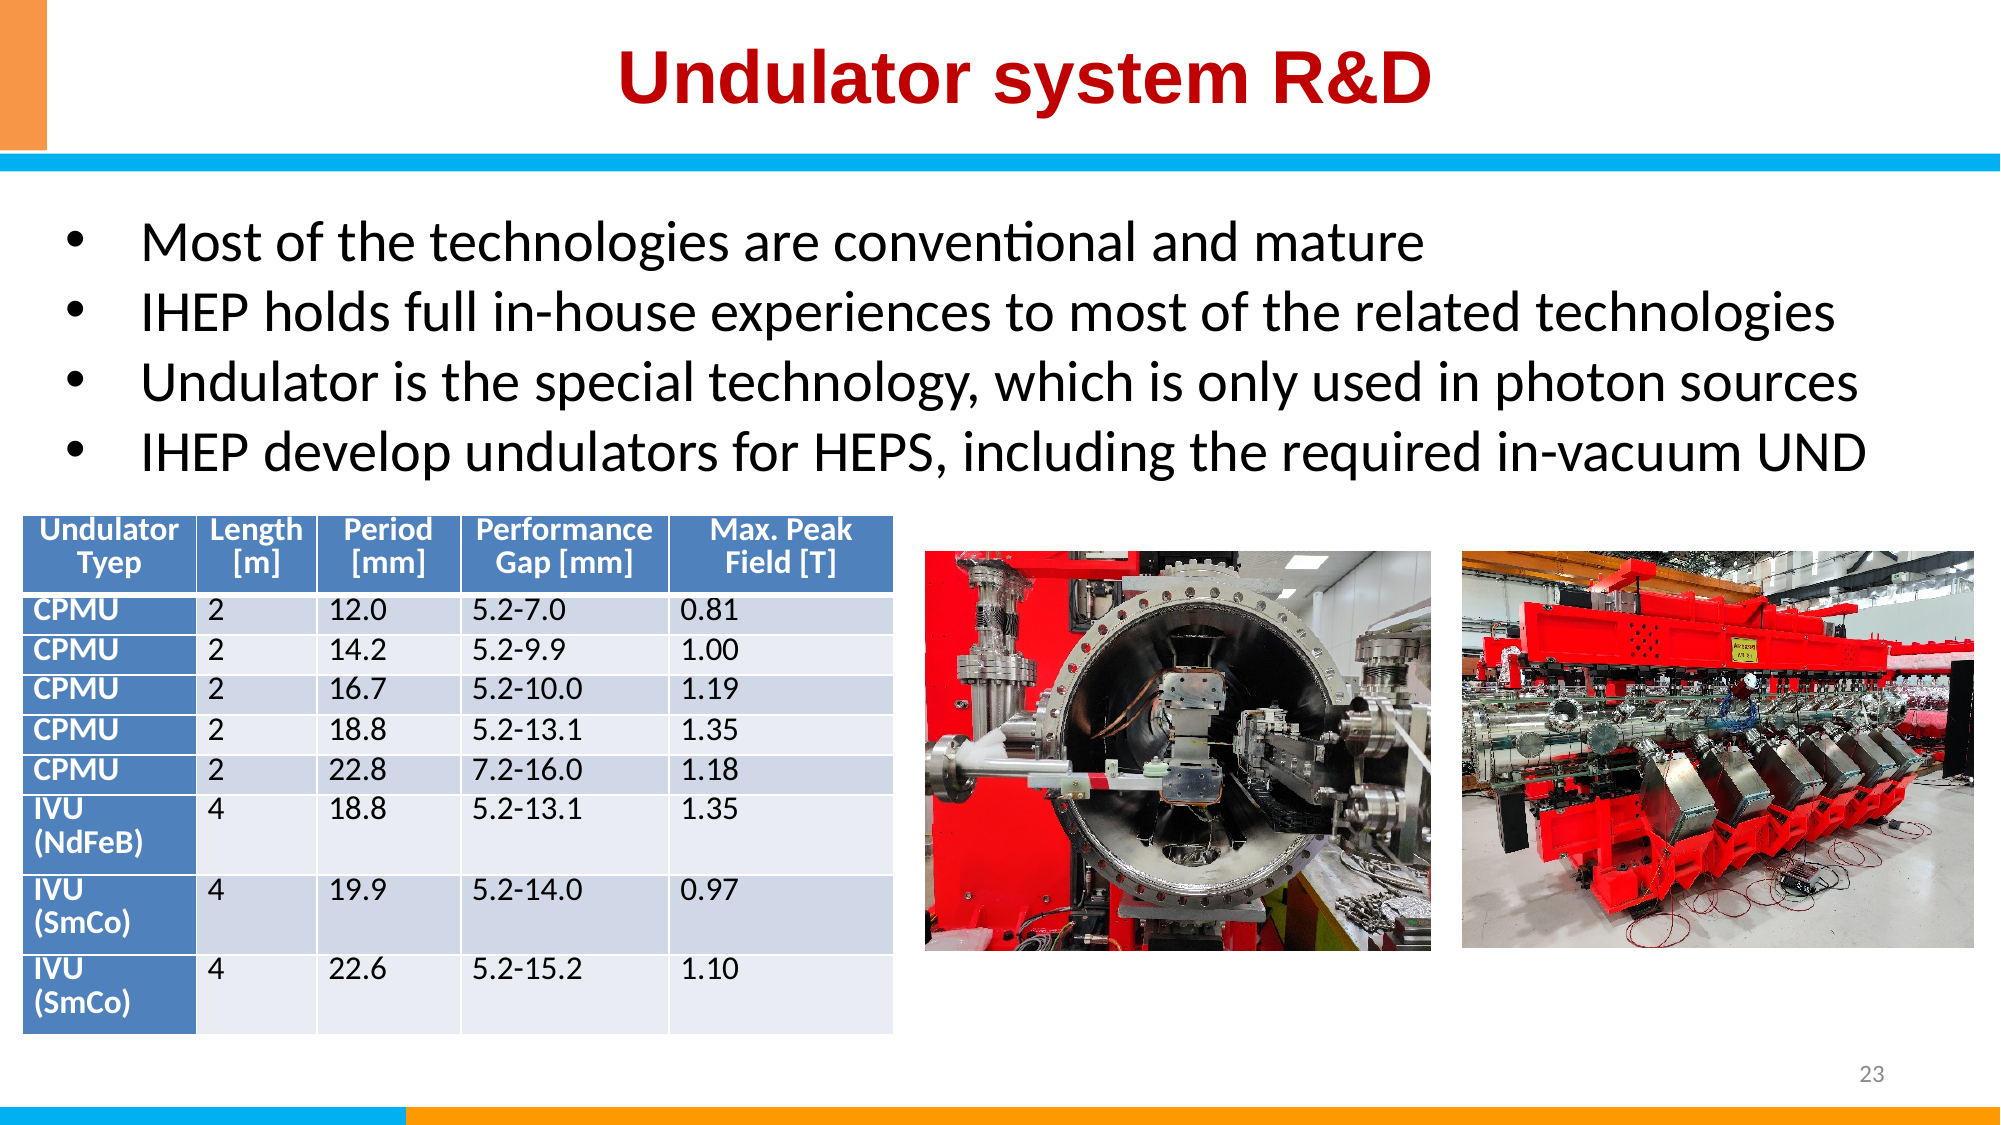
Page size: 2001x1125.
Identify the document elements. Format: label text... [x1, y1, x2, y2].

table_cell 0.97 [670, 876, 893, 954]
table_cell 16.7 [318, 676, 460, 714]
table_cell CPMU [23, 676, 196, 714]
picture [925, 551, 1431, 951]
table_cell 5.2-9.9 [462, 636, 668, 674]
table_cell 1.35 [670, 716, 893, 754]
table_cell 2 [197, 636, 316, 674]
table_cell 4 [197, 956, 316, 1034]
table_cell 1.10 [670, 956, 893, 1034]
table_cell 22.6 [318, 956, 460, 1034]
table_cell 19.9 [318, 876, 460, 954]
table_cell CPMU [23, 636, 196, 674]
table_cell 5.2-13.1 [462, 796, 668, 874]
table_cell 4 [197, 796, 316, 874]
table_header Max. Peak Field [T] [670, 516, 893, 592]
table_cell 18.8 [318, 796, 460, 874]
table_cell 2 [197, 756, 316, 794]
table_cell IVU (SmCo) [23, 876, 196, 954]
table_cell 2 [197, 716, 316, 754]
table_cell IVU (NdFeB) [23, 796, 196, 874]
table_cell 7.2-16.0 [462, 756, 668, 794]
table_cell CPMU [23, 756, 196, 794]
table_header Length [m] [197, 516, 316, 592]
table_cell 5.2-13.1 [462, 716, 668, 754]
table_cell 1.35 [670, 796, 893, 874]
slide_number 23 [1433, 1042, 1900, 1103]
picture [1462, 550, 1975, 949]
text_box Most of the technologies are conventional and mature IHEP holds full in-house experiences to most of the related technologies Undulator is the special technology, which is only used in photon sources IHEP develop undulators for HEPS, including the required in-vacuum UND [50, 196, 1941, 491]
table_cell 5.2-14.0 [462, 876, 668, 954]
table_cell 18.8 [318, 716, 460, 754]
text_box Undulator system R&D [55, 19, 1998, 140]
table_cell CPMU [23, 598, 196, 634]
table_cell 1.19 [670, 676, 893, 714]
table_cell 5.2-15.2 [462, 956, 668, 1034]
table_cell 5.2-10.0 [462, 676, 668, 714]
table_header Undulator Tyep [23, 516, 196, 592]
table_header Period [mm] [318, 516, 460, 592]
table_cell 12.0 [318, 598, 460, 634]
table_cell IVU (SmCo) [23, 956, 196, 1034]
table_cell 0.81 [670, 598, 893, 634]
table_cell 14.2 [318, 636, 460, 674]
table_header Performance Gap [mm] [462, 516, 668, 592]
table_cell CPMU [23, 716, 196, 754]
table_cell 1.00 [670, 636, 893, 674]
table_cell 5.2-7.0 [462, 598, 668, 634]
table_cell 2 [197, 676, 316, 714]
table_cell 22.8 [318, 756, 460, 794]
table_cell 4 [197, 876, 316, 954]
table_cell 1.18 [670, 756, 893, 794]
table_cell 2 [197, 598, 316, 634]
